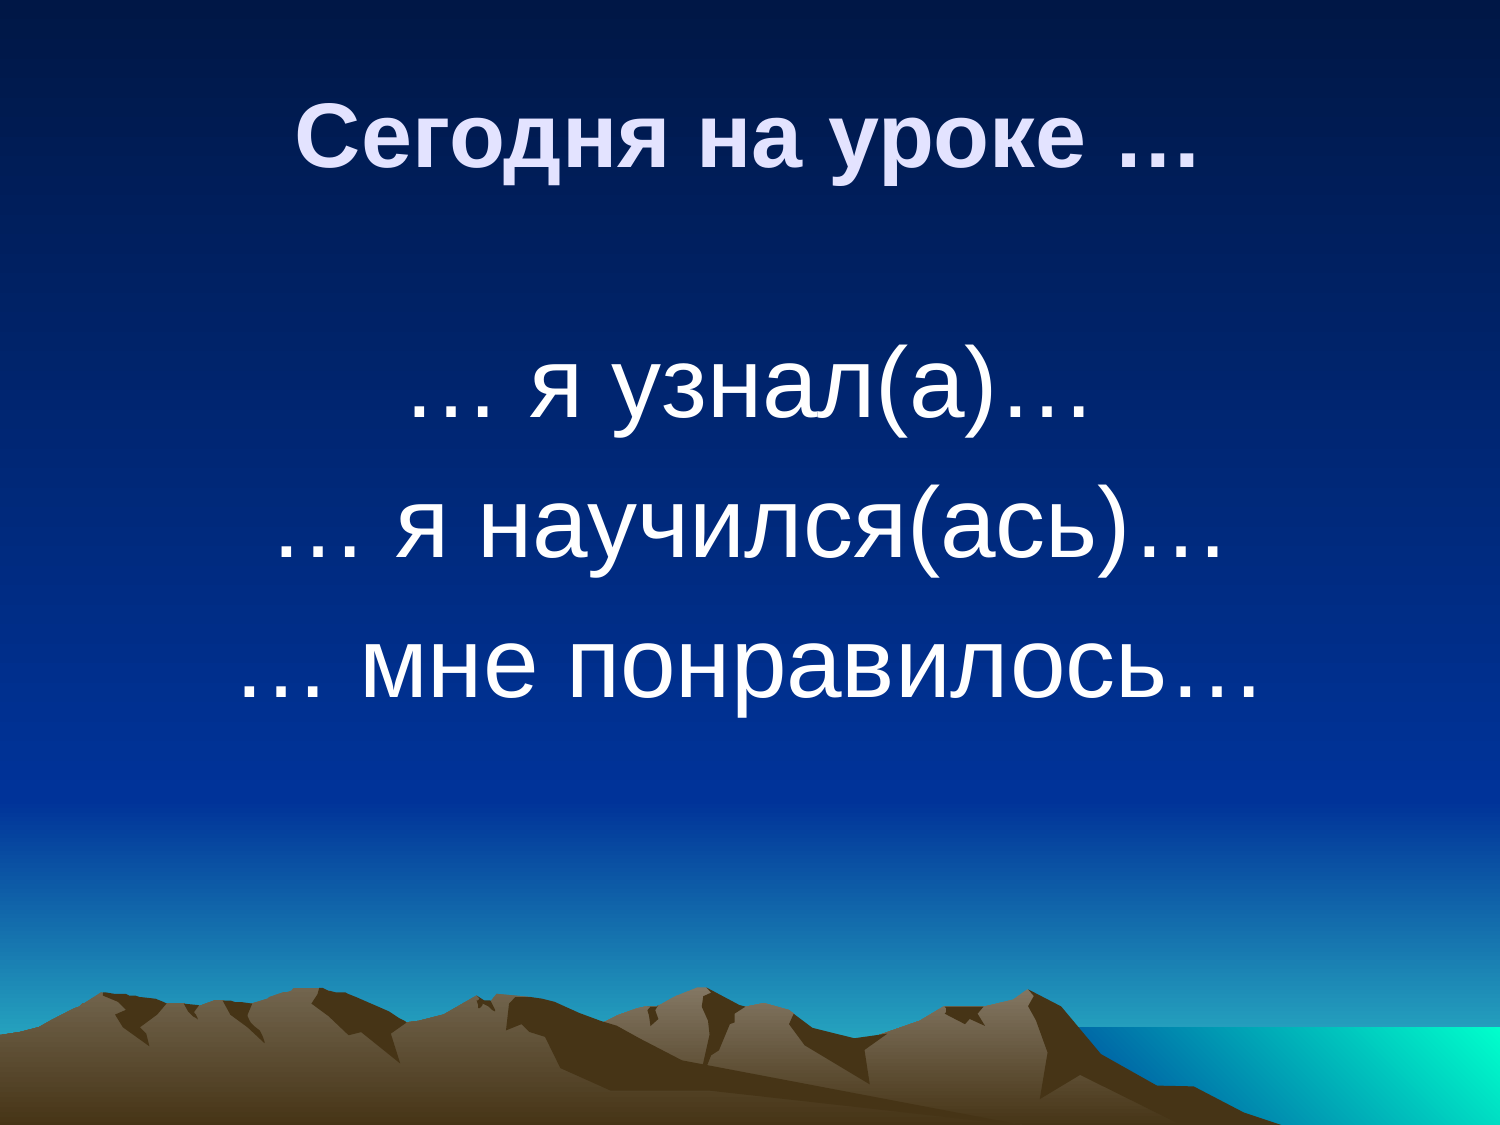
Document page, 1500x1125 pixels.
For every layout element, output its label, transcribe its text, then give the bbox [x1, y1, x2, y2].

list … я узнал(а)… … я научился(ась)… … мне понравилось… [75, 309, 1425, 835]
title Сегодня на уроке … [74, 37, 1426, 226]
